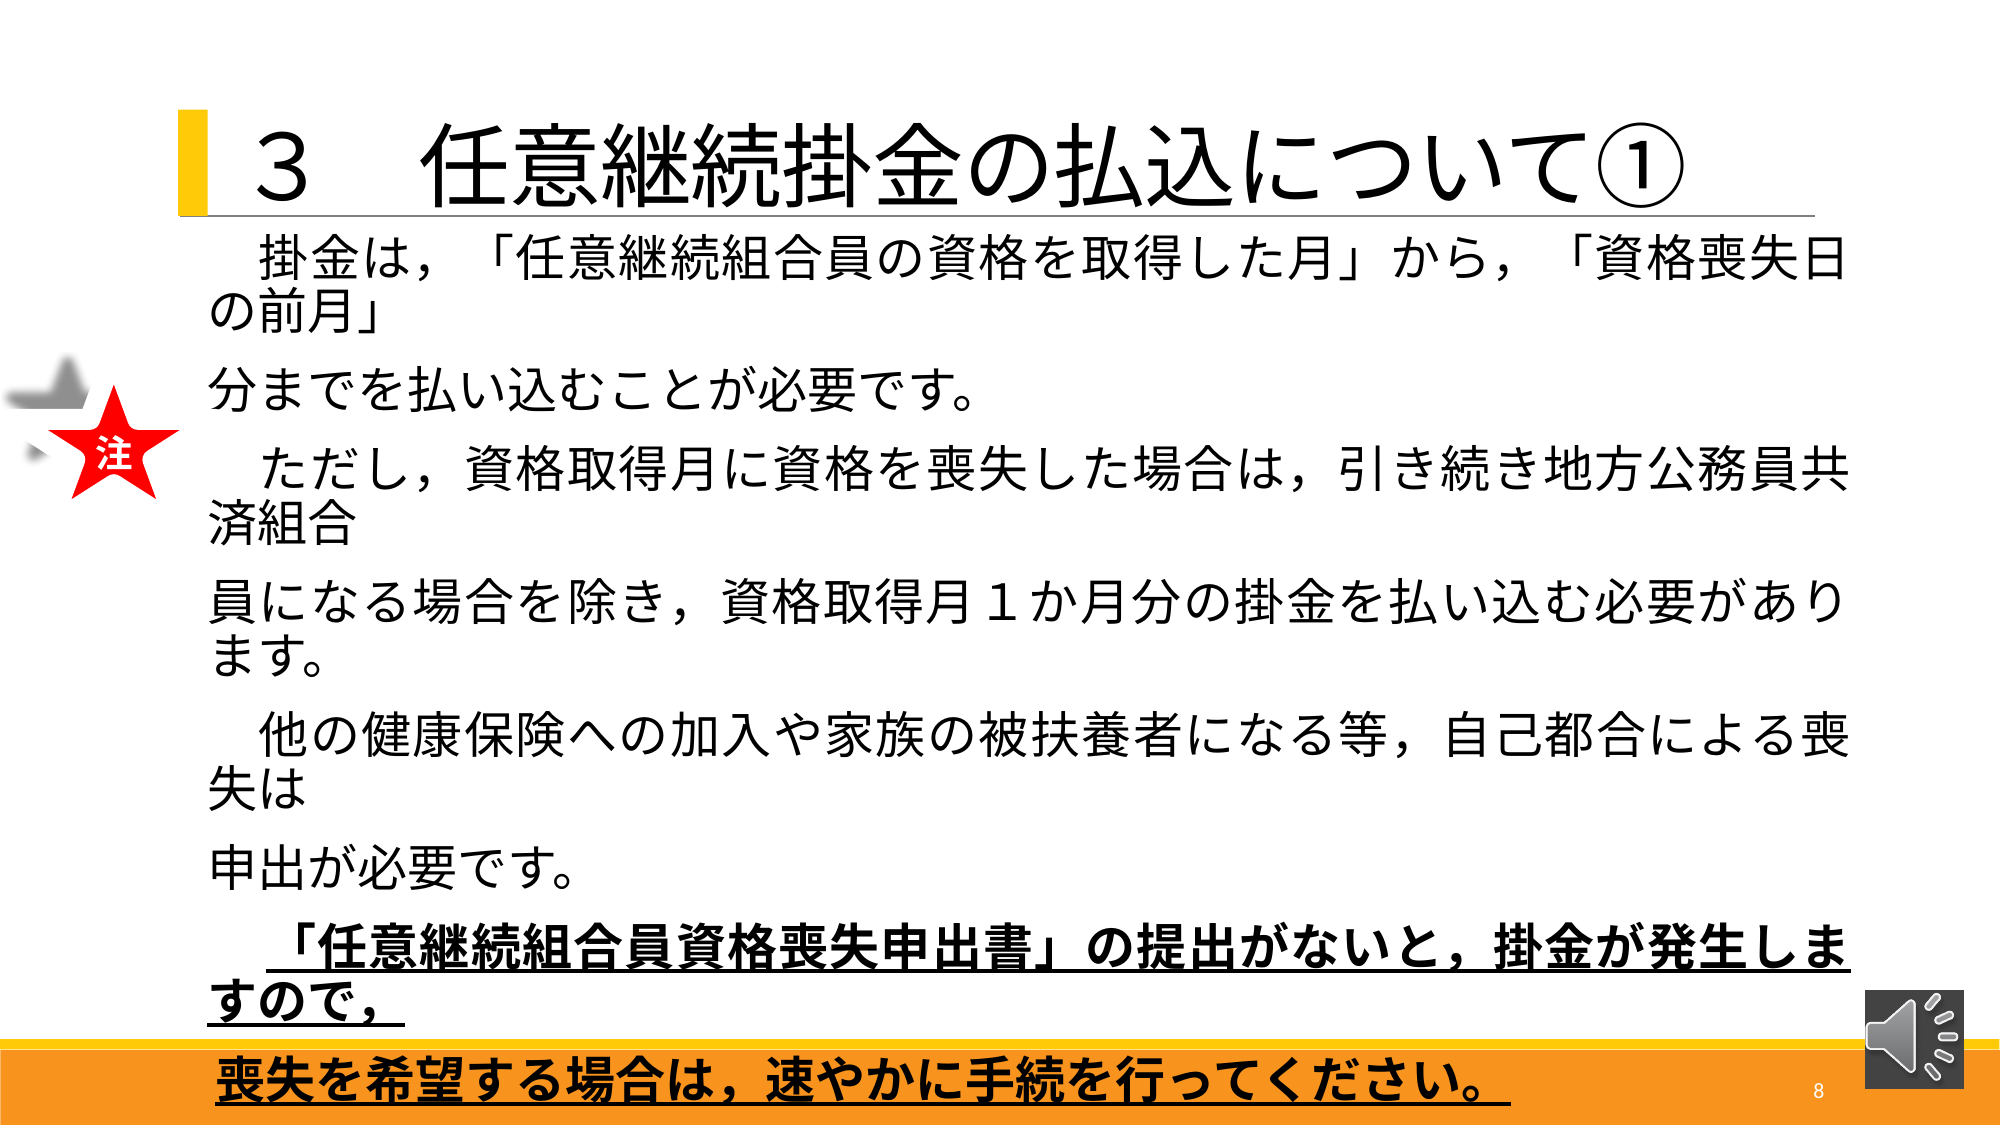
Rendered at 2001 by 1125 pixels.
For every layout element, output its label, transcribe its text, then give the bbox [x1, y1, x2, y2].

picture [1864, 989, 1966, 1091]
list 掛金は，「任意継続組合員の資格を取得した月」から，「資格喪失日の前月」 分までを払い込むことが必要です。 ただし，資格取得月に資格を喪失した場合は，引き続き地方公務員共済組合 員になる場合を除き，資格取得月１か月分の掛金を払い込む必要があります。 他の健康保険への加入や家族の被扶養者になる等，自己都合による喪失は 申出が必要です。 「任意継続組合員資格喪失申出書」の提出がないと，掛金が発生しますので， 喪失を希望する場合は，速やかに手続を行ってください。 なお，掛金を前納した後，前納期間内に任意継続組合員の資格を喪失した 場合は，別途案内の上，掛金額を精算します。（７ よくある質問ＦＡＱ参照） [192, 225, 1852, 1006]
text_box [177, 108, 209, 217]
title ３ 任意継続掛金の払込について① [222, 49, 1873, 227]
text_box 注 [11, 354, 216, 525]
slide_number 8 [1624, 1059, 1840, 1120]
